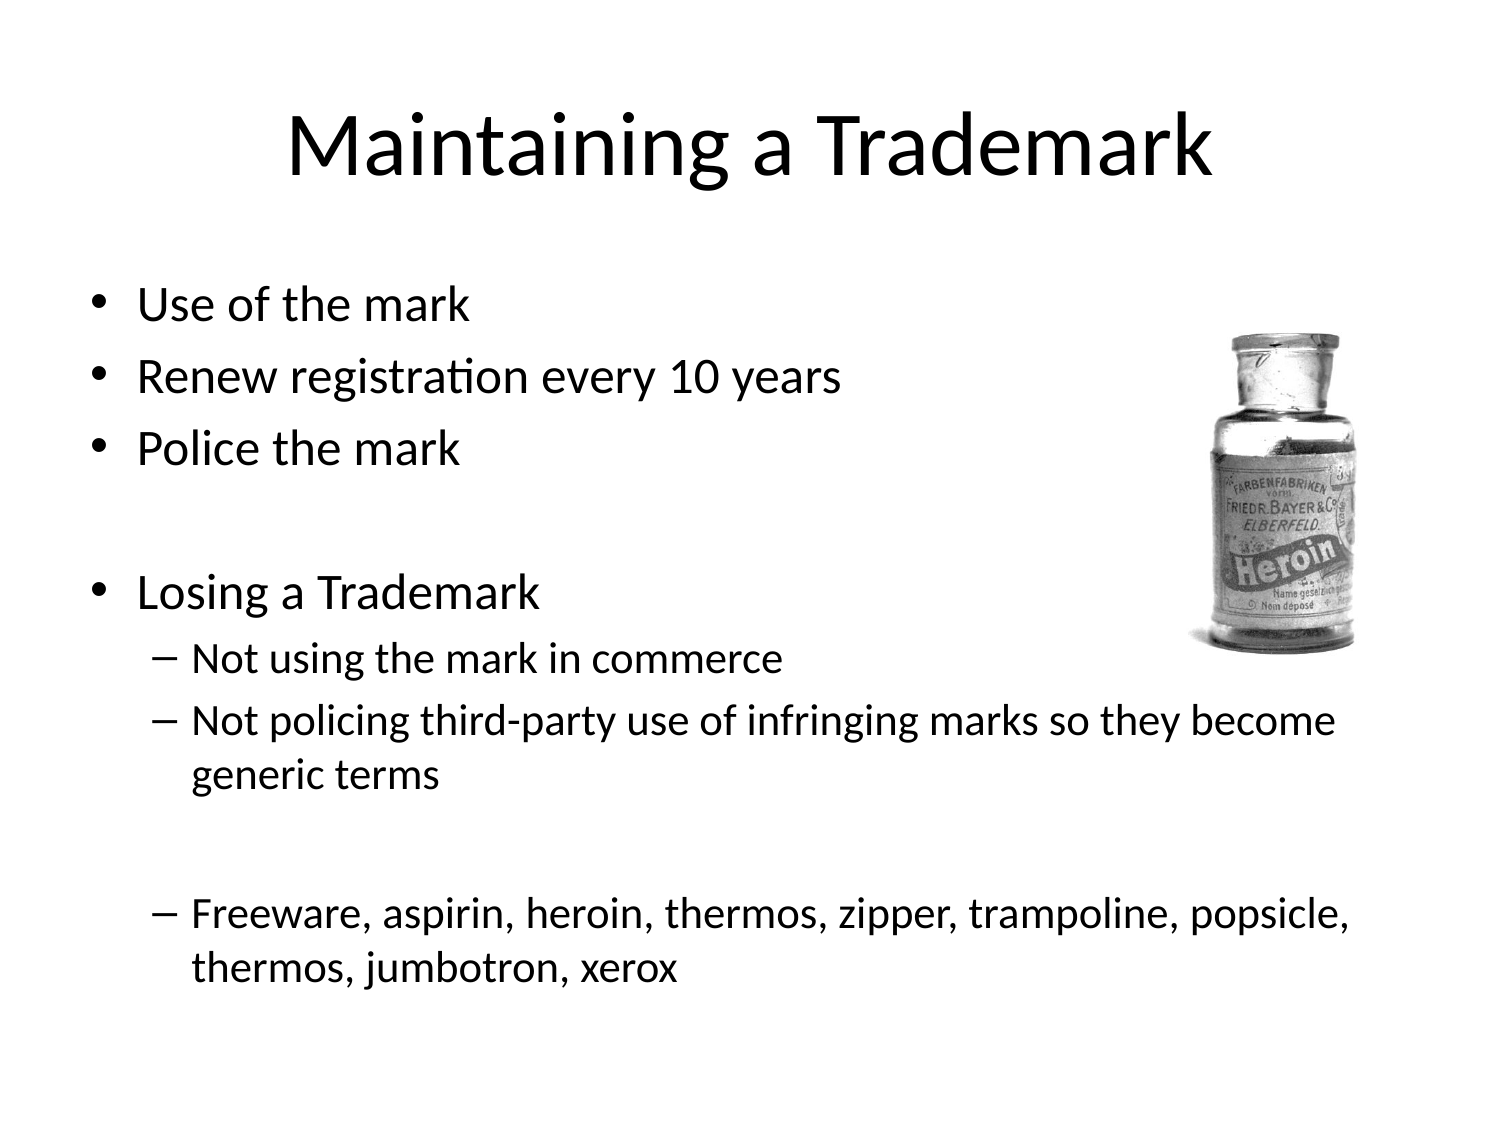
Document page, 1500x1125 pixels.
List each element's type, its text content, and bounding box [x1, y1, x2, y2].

list Use of the mark Renew registration every 10 years Police the mark Losing a Trademark Not using the mark in commerce Not policing third-party use of infringing marks so they become generic terms Freeware, aspirin, heroin, thermos, zipper, trampoline, popsicle, thermos, jumbotron, xerox [75, 262, 1425, 1005]
picture [1144, 287, 1426, 699]
title Maintaining a Trademark [75, 45, 1425, 233]
